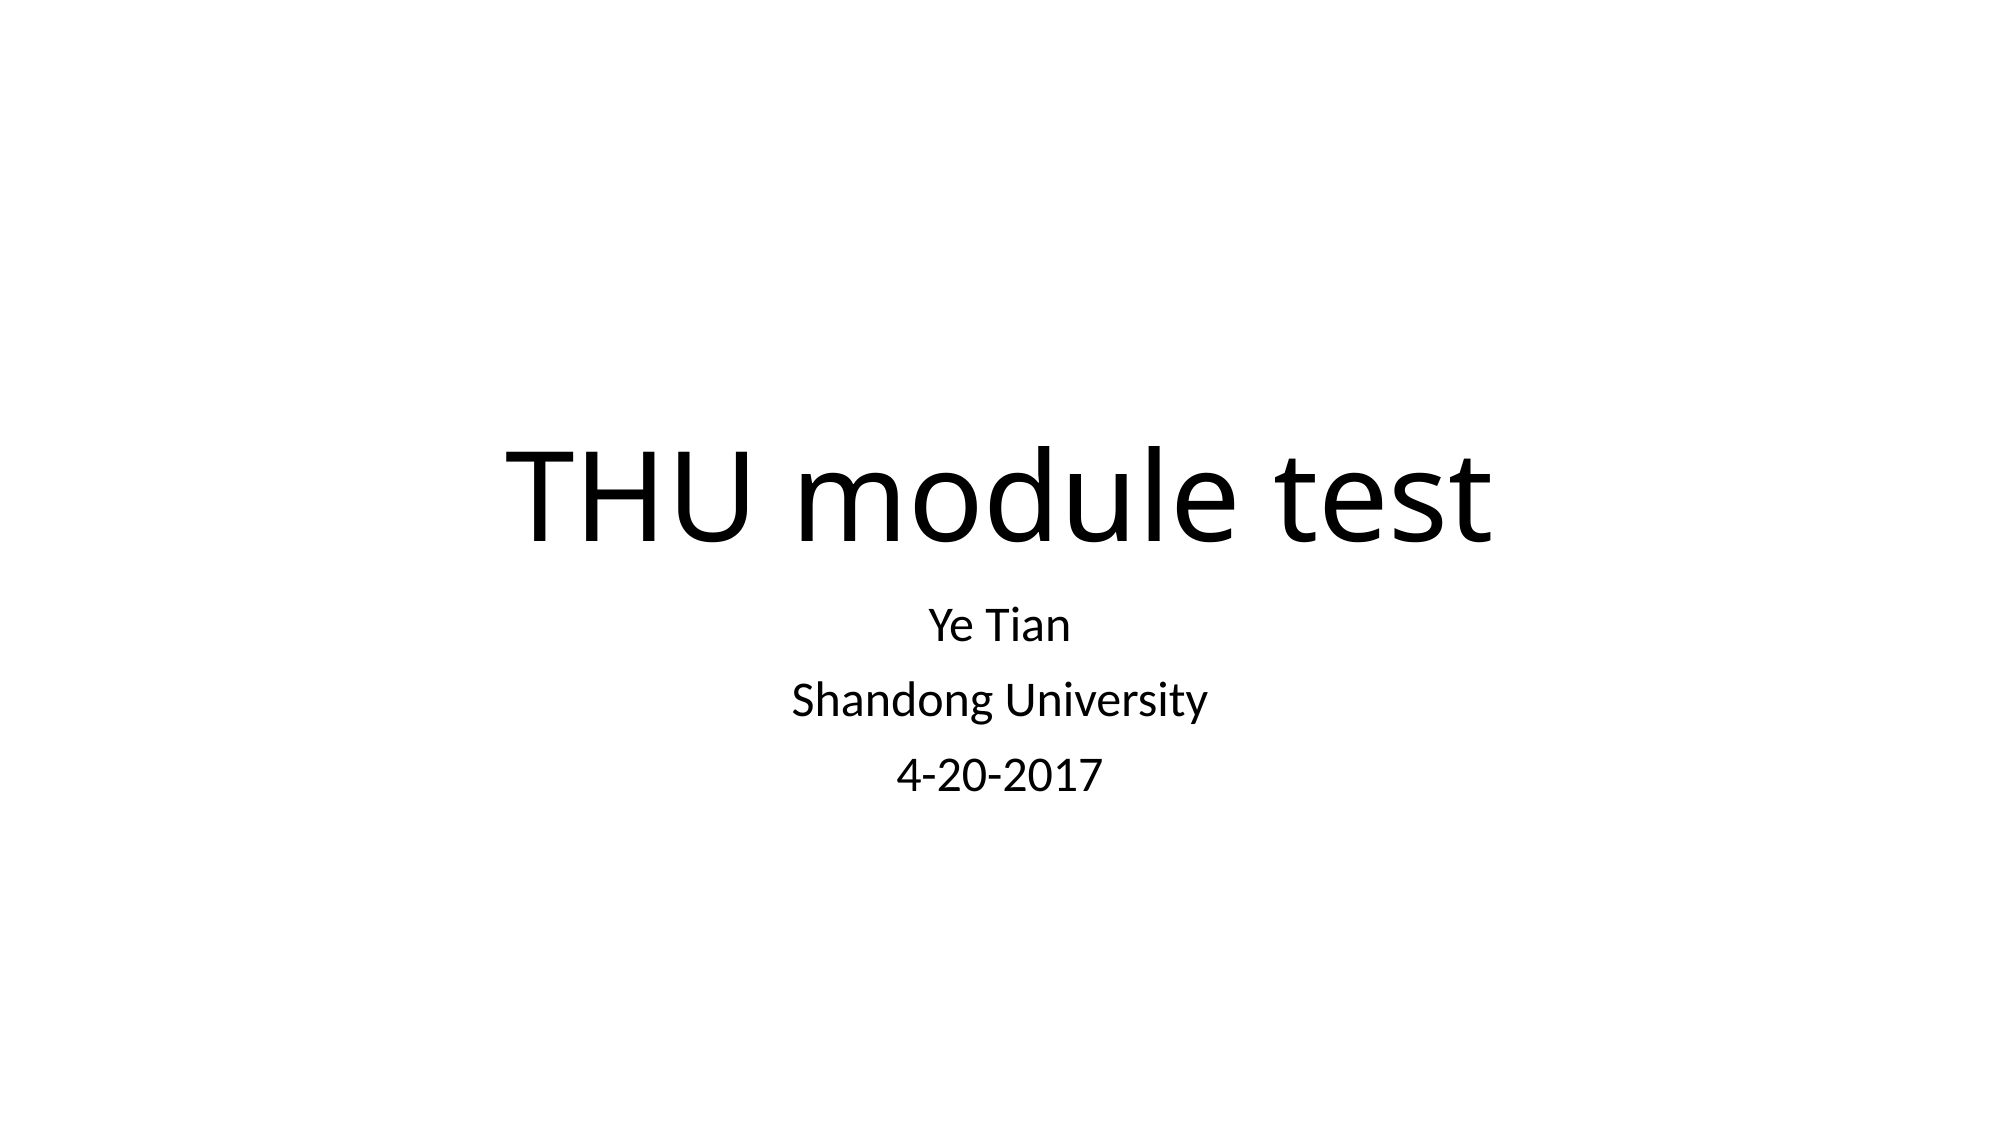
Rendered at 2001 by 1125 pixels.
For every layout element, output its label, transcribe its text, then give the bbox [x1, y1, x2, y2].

title THU module test [249, 184, 1750, 576]
subtitle Ye Tian Shandong University 4-20-2017 [249, 590, 1750, 863]
